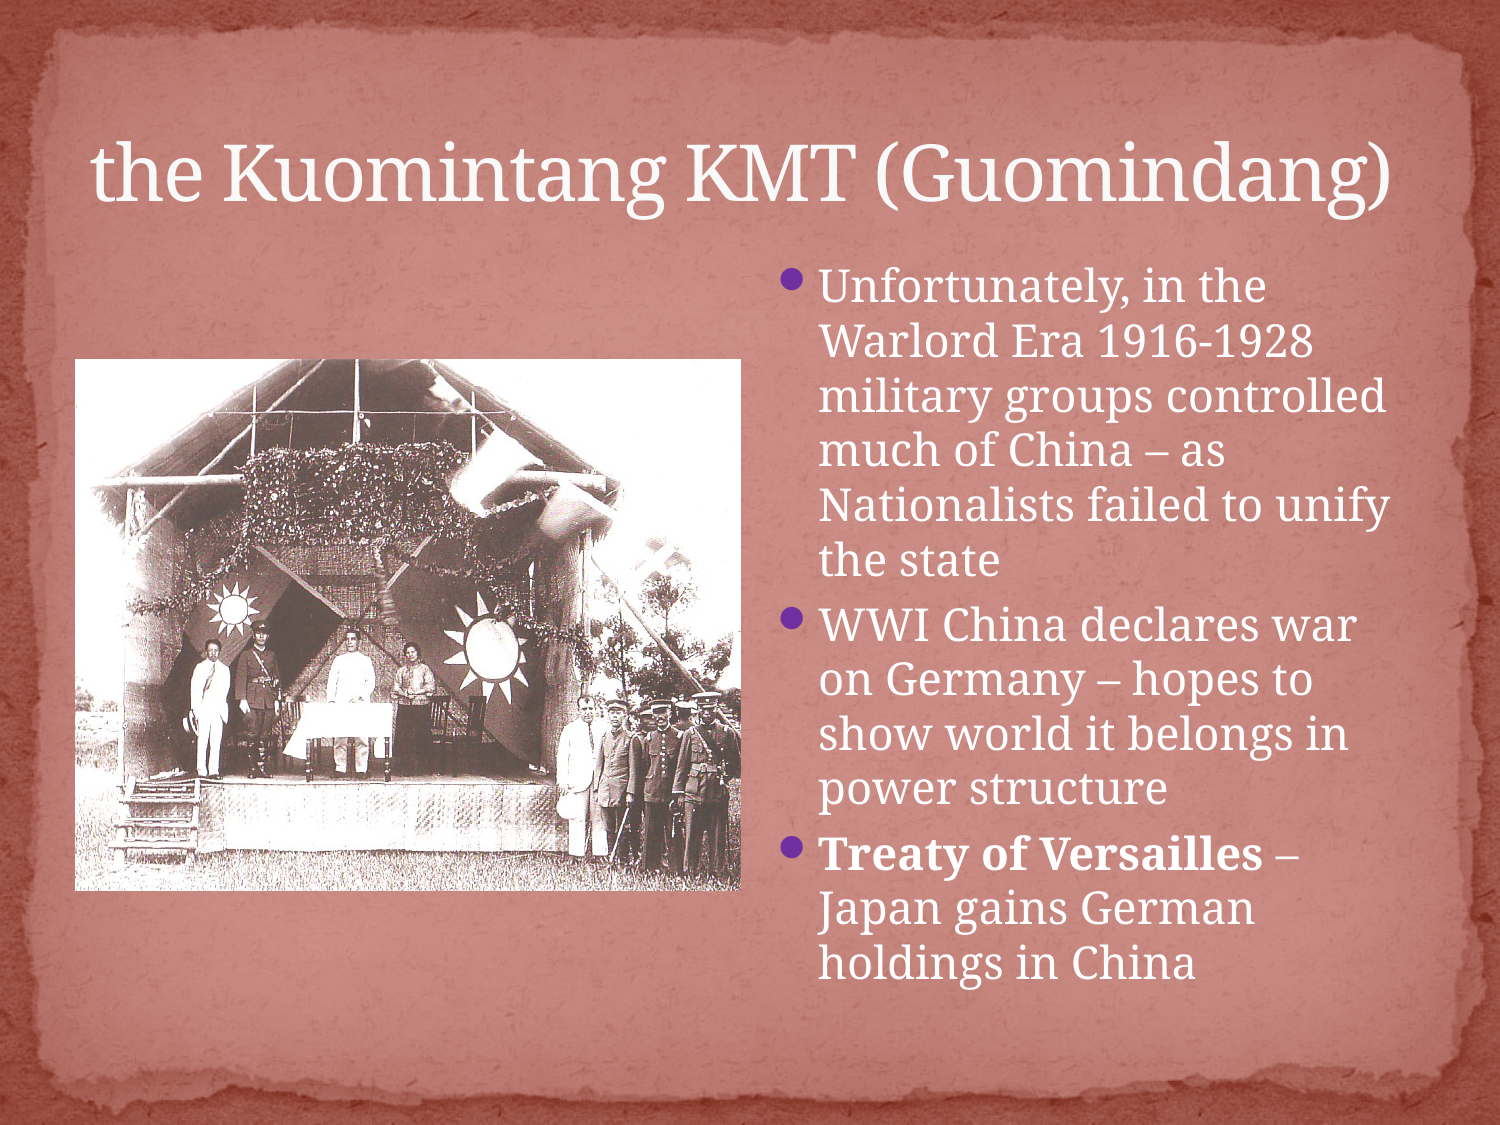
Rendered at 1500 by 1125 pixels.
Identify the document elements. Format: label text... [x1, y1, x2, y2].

list Unfortunately, in the Warlord Era 1916-1928 military groups controlled much of China – as Nationalists failed to unify the state WWI China declares war on Germany – hopes to show world it belongs in power structure Treaty of Versailles – Japan gains German holdings in China [762, 249, 1429, 1000]
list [76, 361, 741, 891]
title the Kuomintang KMT (Guomindang) [74, 24, 1425, 225]
